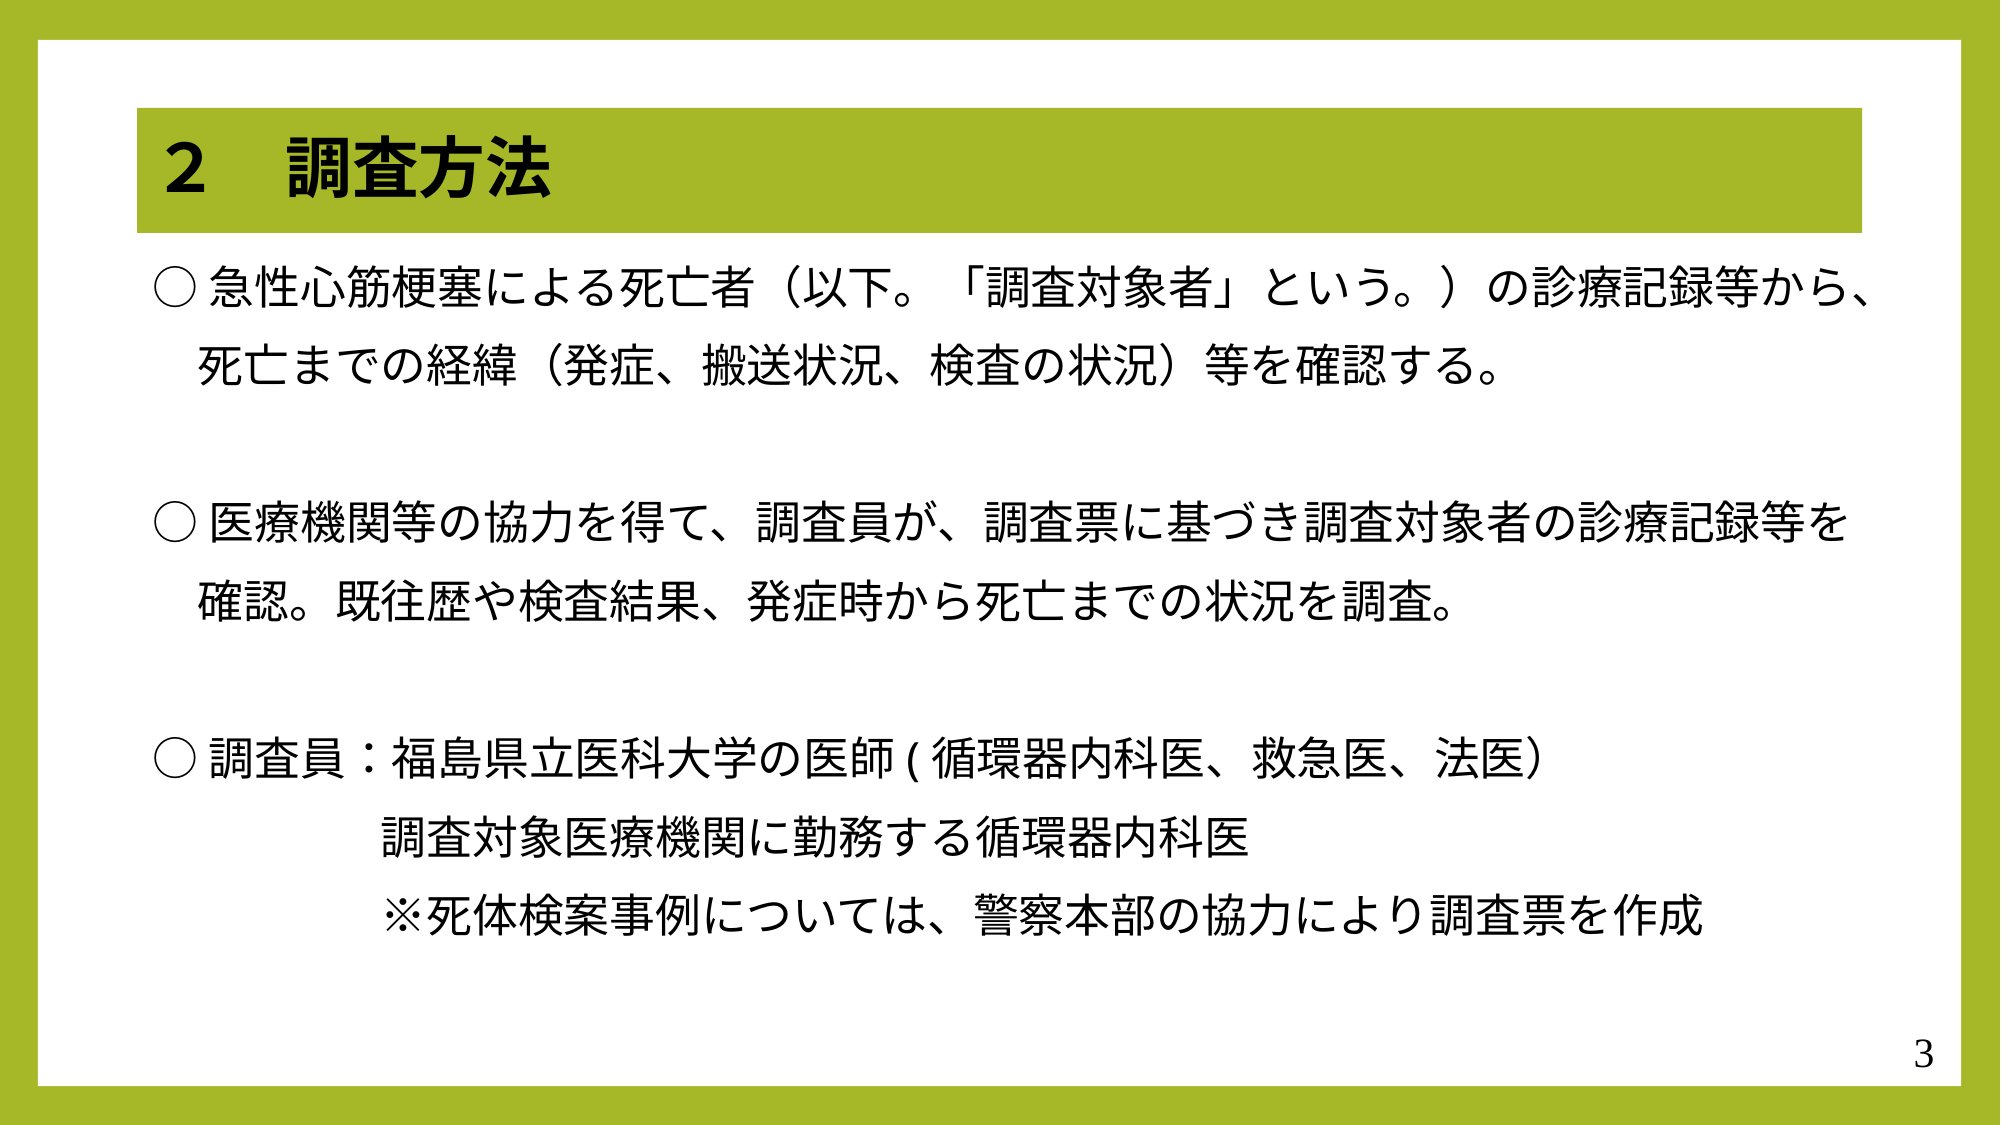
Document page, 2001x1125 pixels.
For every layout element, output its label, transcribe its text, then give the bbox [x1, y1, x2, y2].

slide_number 3 [1669, 1020, 1950, 1081]
text_box ２ 調査方法 [137, 107, 1863, 233]
list ○急性心筋梗塞による死亡者（以下。「調査対象者」という。）の診療記録等から、 死亡までの経緯（発症、搬送状況、検査の状況）等を確認する。 ○医療機関等の協力を得て、調査員が、調査票に基づき調査対象者の診療記録等を 確認。既往歴や検査結果、発症時から死亡までの状況を調査。 ○調査員：福島県立医科大学の医師(循環器内科医、救急医、法医） 調査対象医療機関に勤務する循環器内科医 ※死体検案事例については、警察本部の協力により調査票を作成 [137, 257, 1883, 1081]
